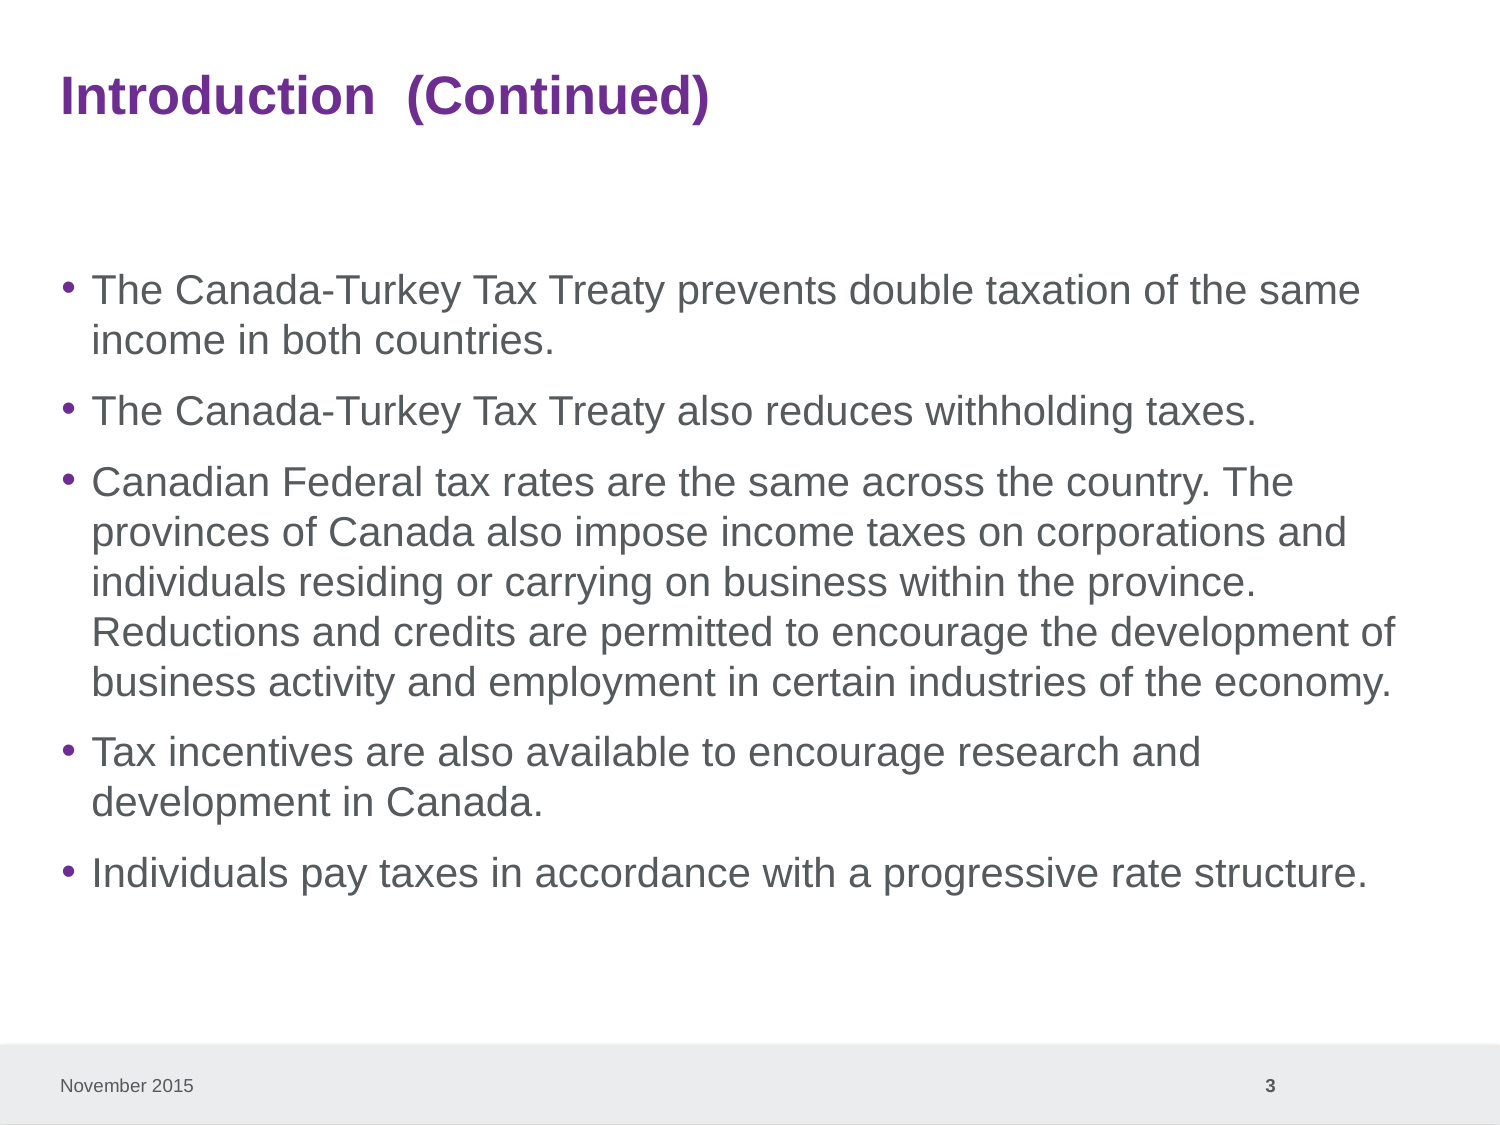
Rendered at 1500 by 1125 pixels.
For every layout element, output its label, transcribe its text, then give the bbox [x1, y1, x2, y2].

title Introduction (Continued) [60, 60, 1441, 126]
list The Canada-Turkey Tax Treaty prevents double taxation of the same income in both countries. The Canada-Turkey Tax Treaty also reduces withholding taxes. Canadian Federal tax rates are the same across the country. The provinces of Canada also impose income taxes on corporations and individuals residing or carrying on business within the province. Reductions and credits are permitted to encourage the development of business activity and employment in certain industries of the economy. Tax incentives are also available to encourage research and development in Canada. Individuals pay taxes in accordance with a progressive rate structure. [61, 262, 1442, 1013]
slide_number 3 [1252, 1073, 1276, 1097]
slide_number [60, 1073, 326, 1097]
